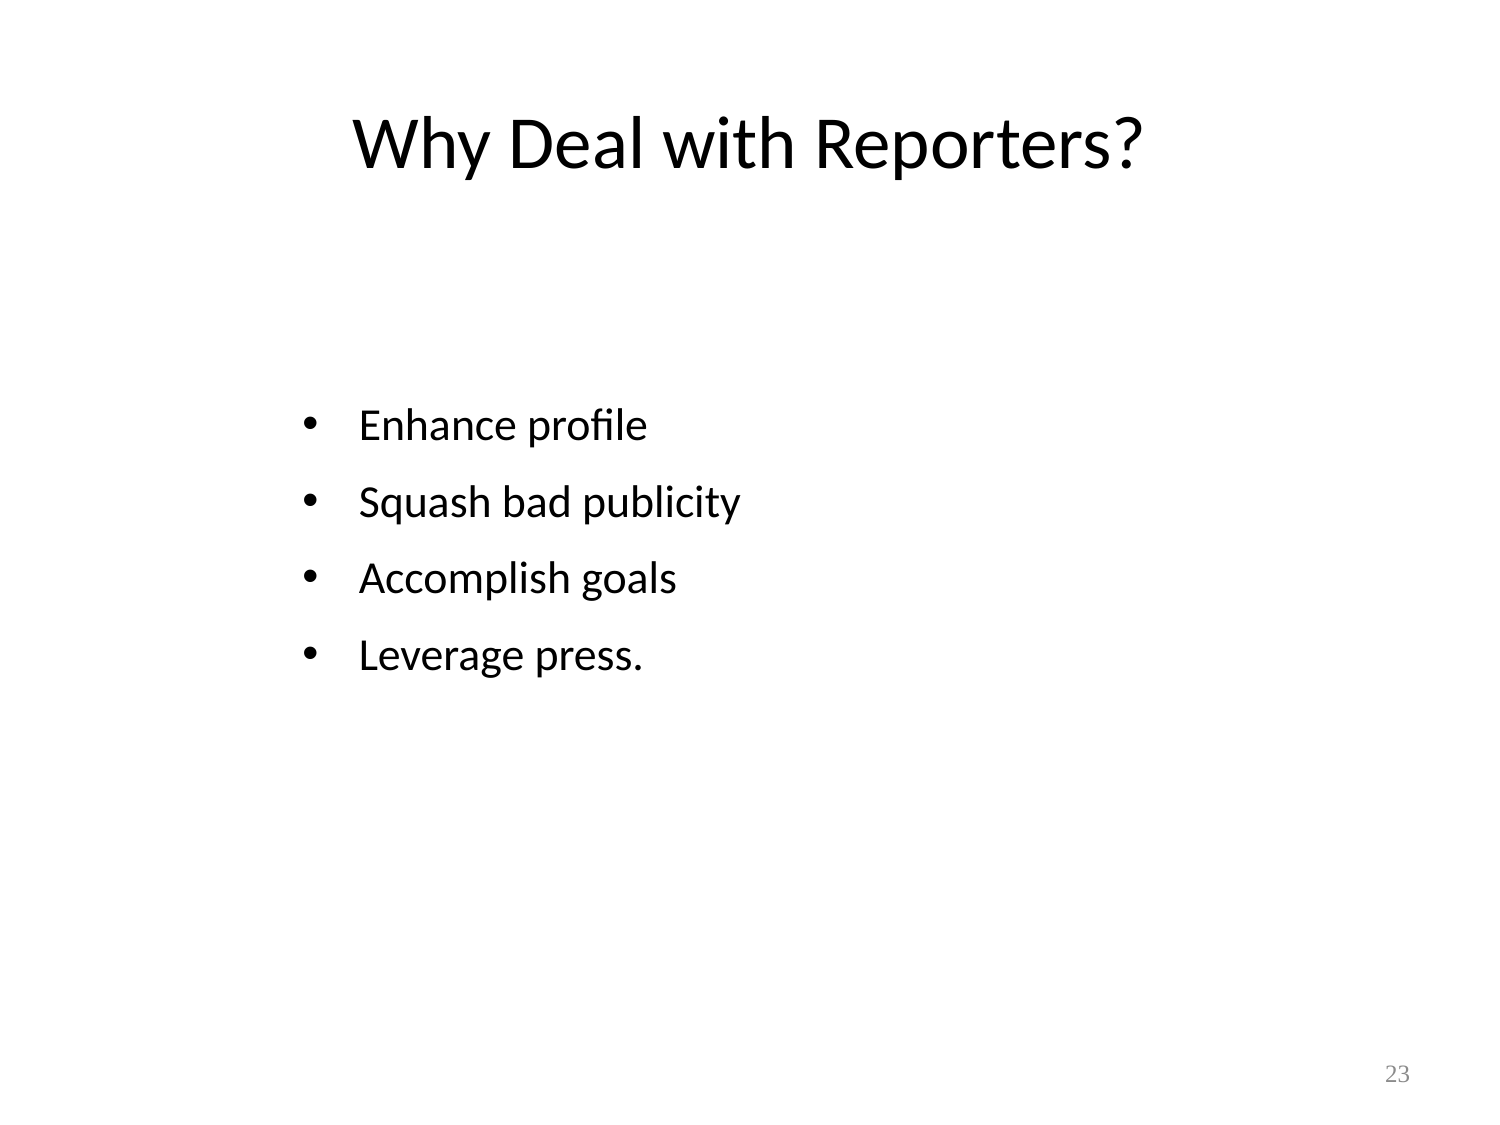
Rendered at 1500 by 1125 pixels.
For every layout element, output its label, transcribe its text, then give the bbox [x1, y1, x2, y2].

list Enhance profile Squash bad publicity Accomplish goals Leverage press. [287, 387, 1300, 925]
slide_number 23 [1074, 1042, 1425, 1103]
title Why Deal with Reporters? [75, 45, 1425, 233]
